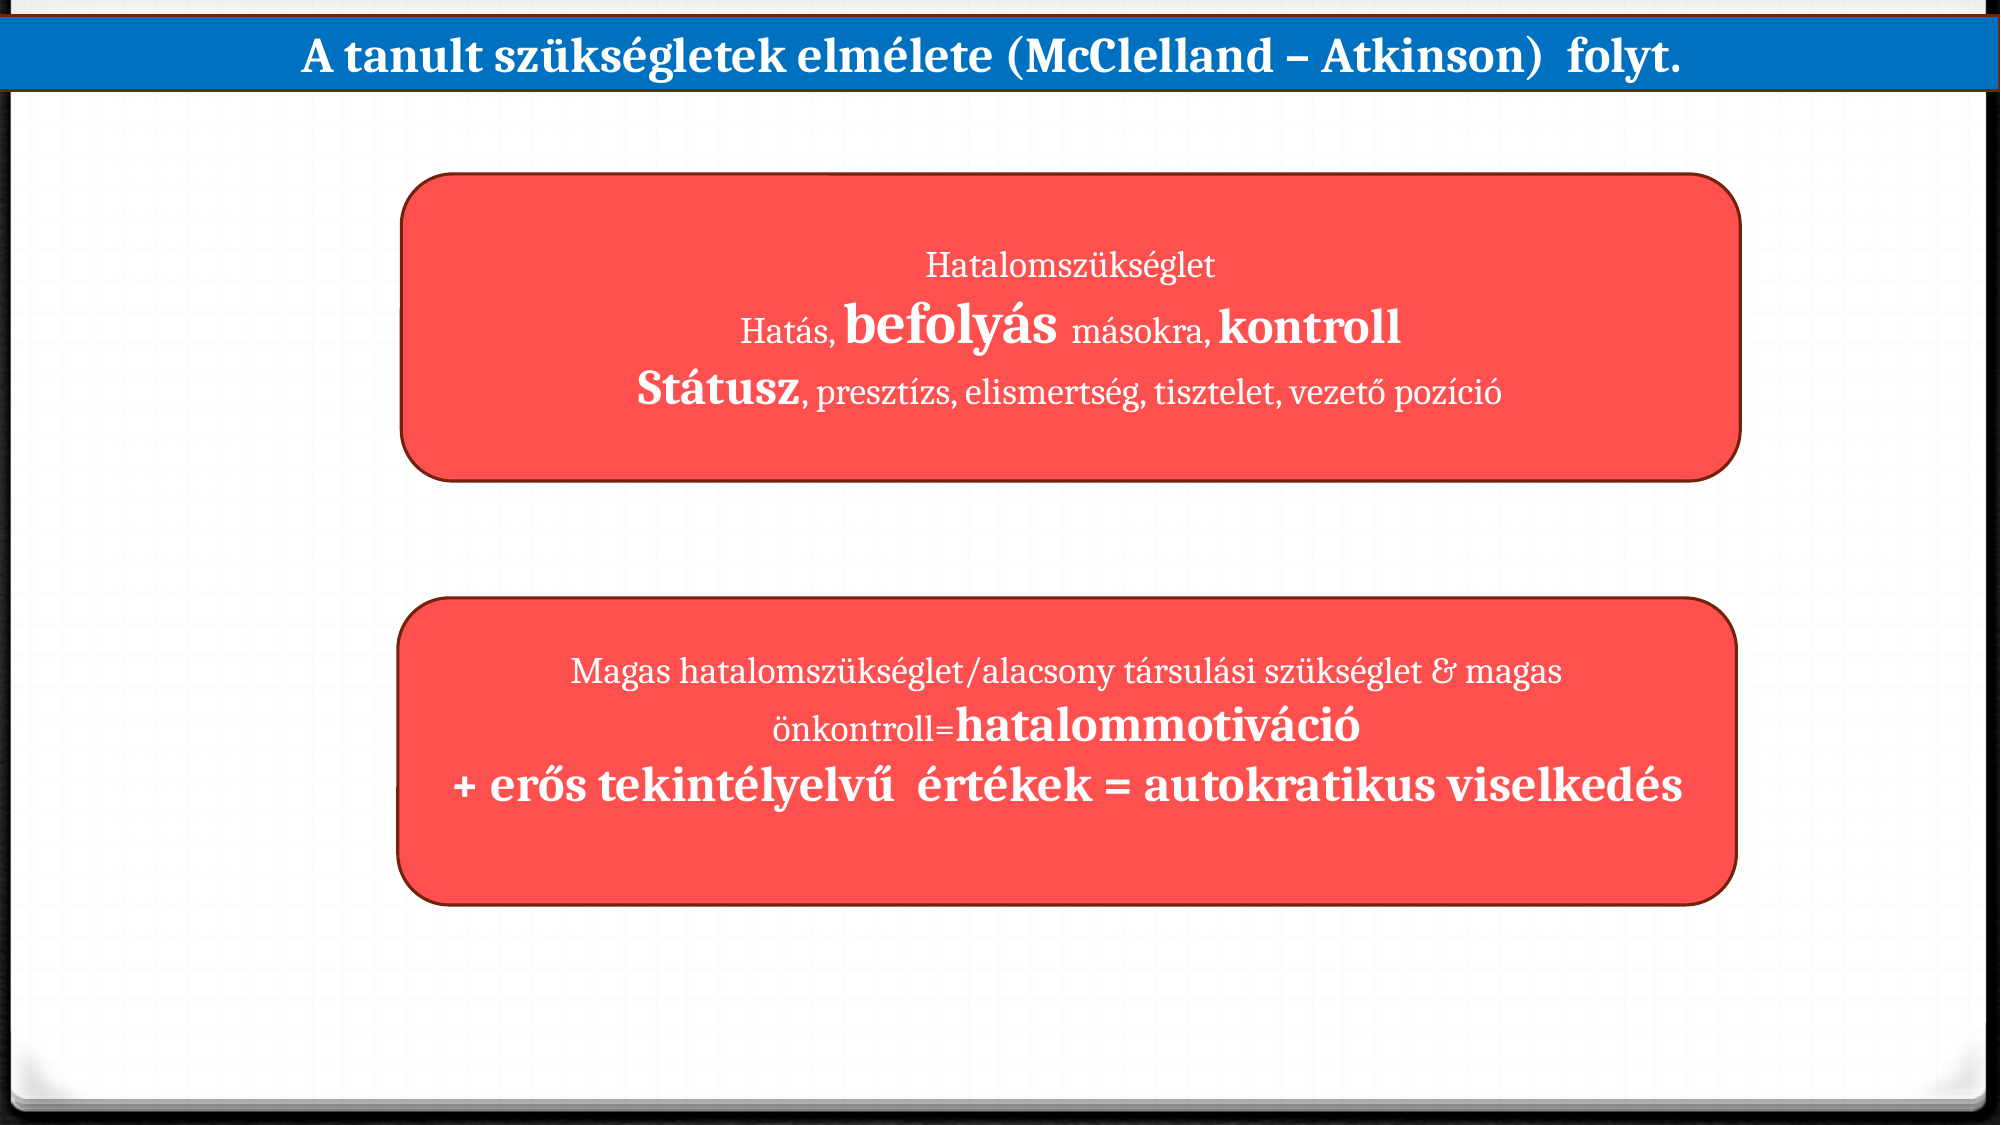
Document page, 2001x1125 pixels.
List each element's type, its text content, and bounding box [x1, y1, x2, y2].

text_box Magas hatalomszükséglet/alacsony társulási szükséglet & magas önkontroll=hatalommotiváció + erős tekintélyelvű értékek = autokratikus viselkedés [396, 596, 1738, 907]
picture [0, 0, 2000, 14]
text_box Hatalomszükséglet Hatás, befolyás másokra, kontroll Státusz, presztízs, elismertség, tisztelet, vezető pozíció [399, 172, 1742, 483]
picture [0, 92, 2000, 1125]
text_box A tanult szükségletek elmélete (McClelland – Atkinson) folyt. [0, 14, 2000, 92]
